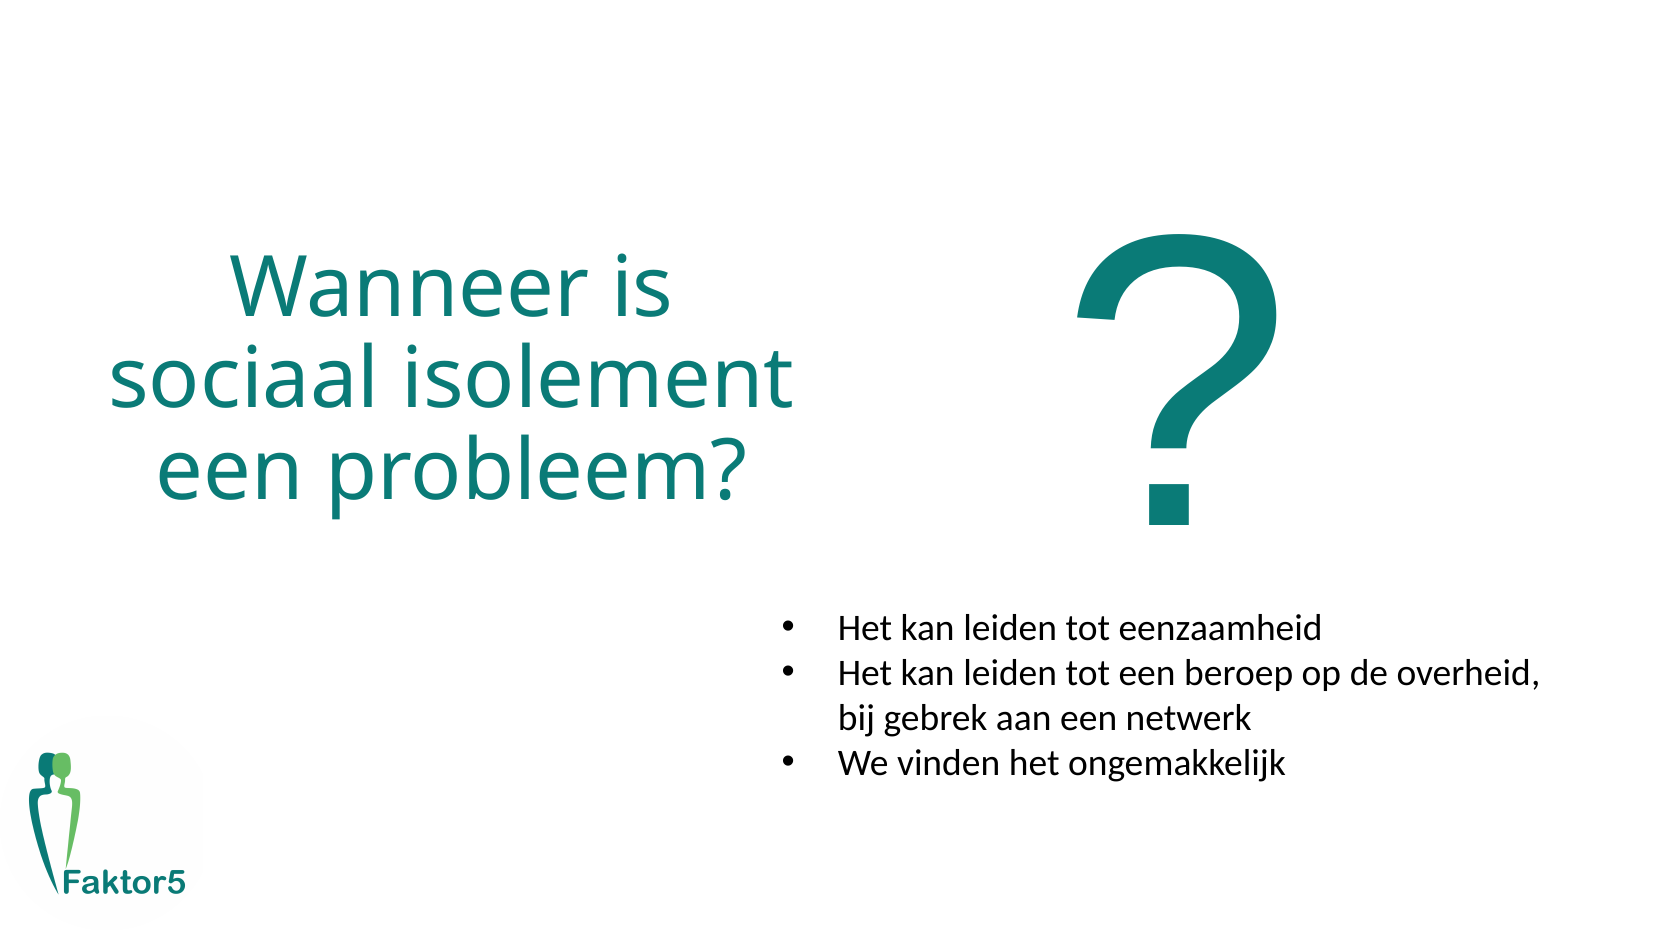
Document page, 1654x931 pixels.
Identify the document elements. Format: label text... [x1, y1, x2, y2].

text_box Het kan leiden tot eenzaamheid Het kan leiden tot een beroep op de overheid, bij gebrek aan een netwerk We vinden het ongemakkelijk [766, 596, 1591, 836]
picture [0, 716, 203, 931]
title Wanneer is sociaal isolement een probleem? [89, 219, 814, 627]
list ? [1060, 108, 1323, 560]
